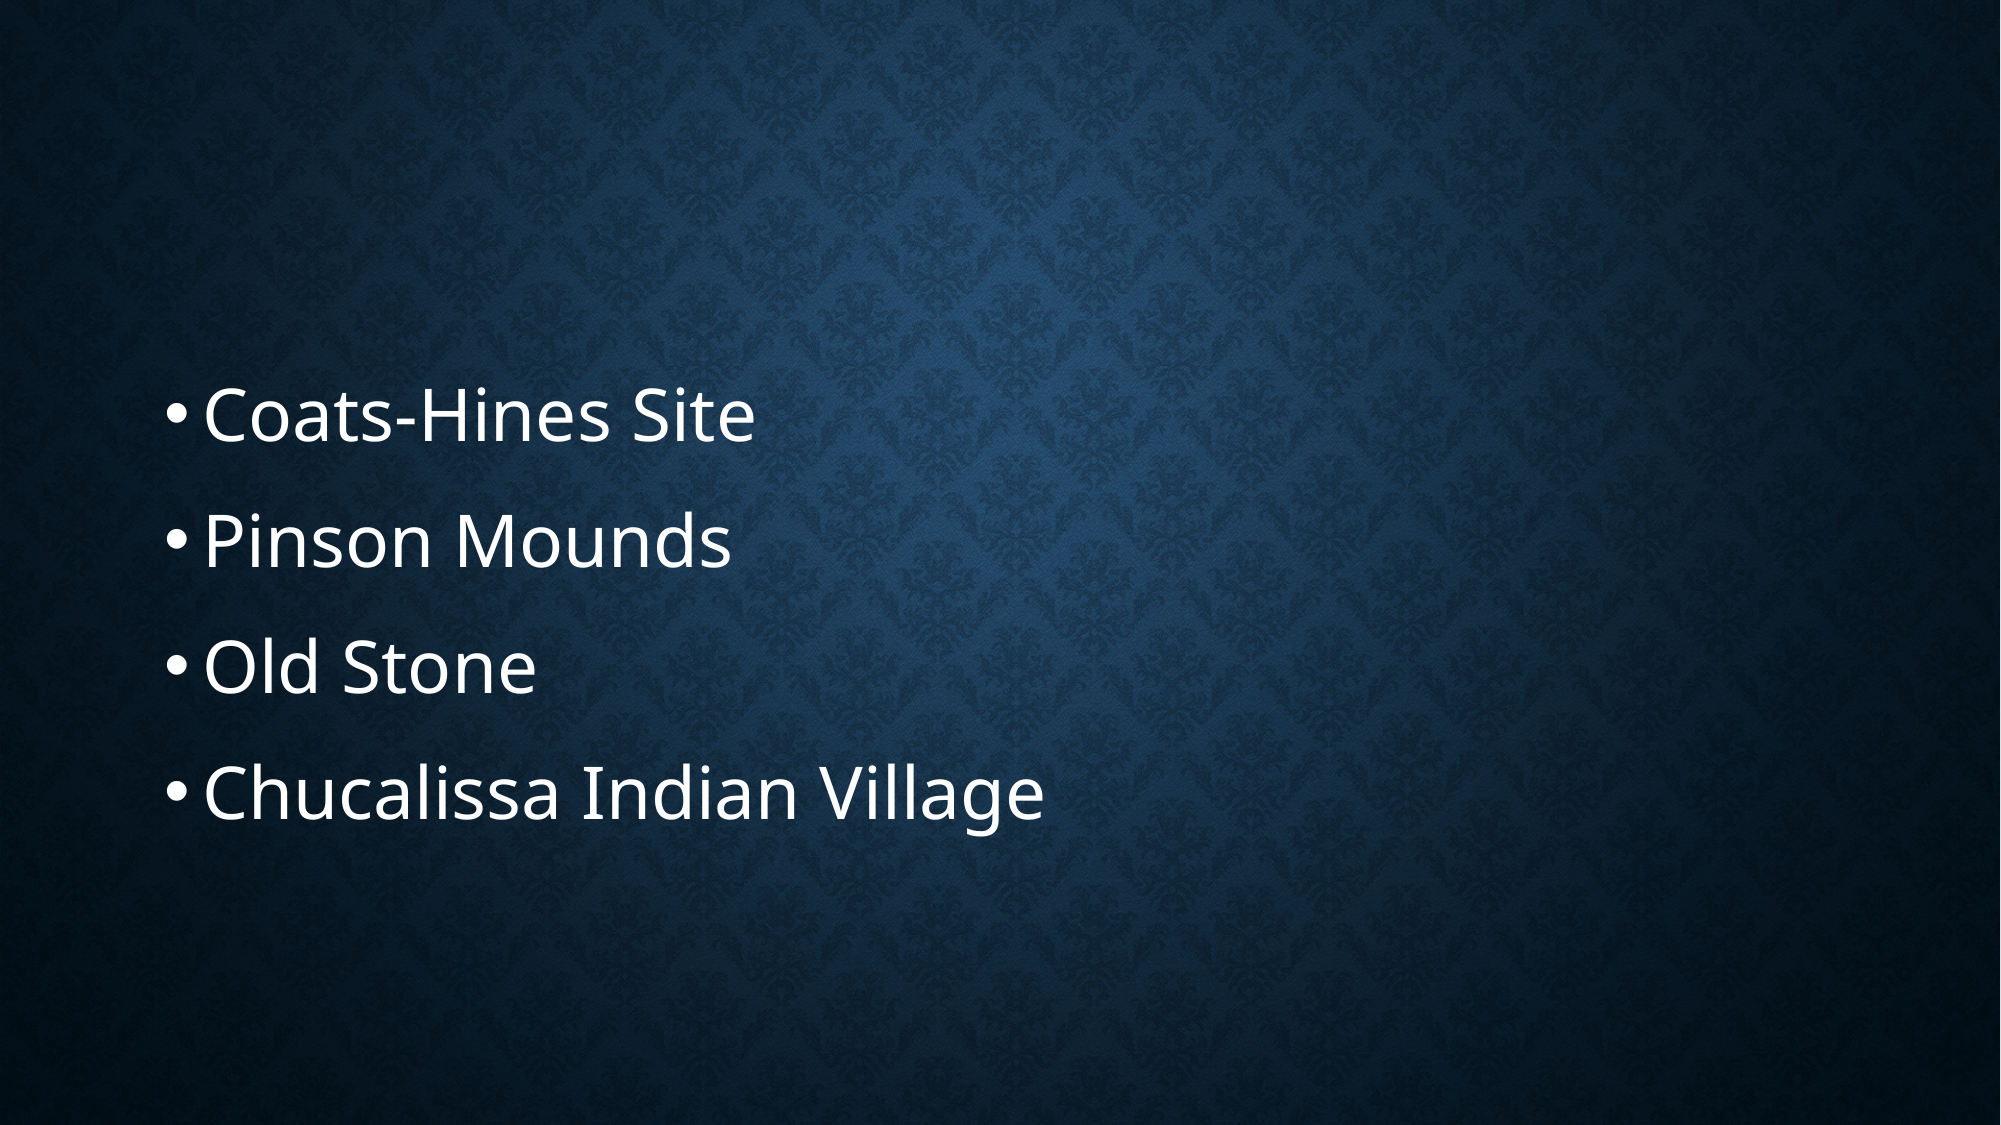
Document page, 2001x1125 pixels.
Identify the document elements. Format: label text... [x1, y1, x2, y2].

list Coats-Hines Site Pinson Mounds Old Stone Chucalissa Indian Village [149, 343, 1849, 950]
